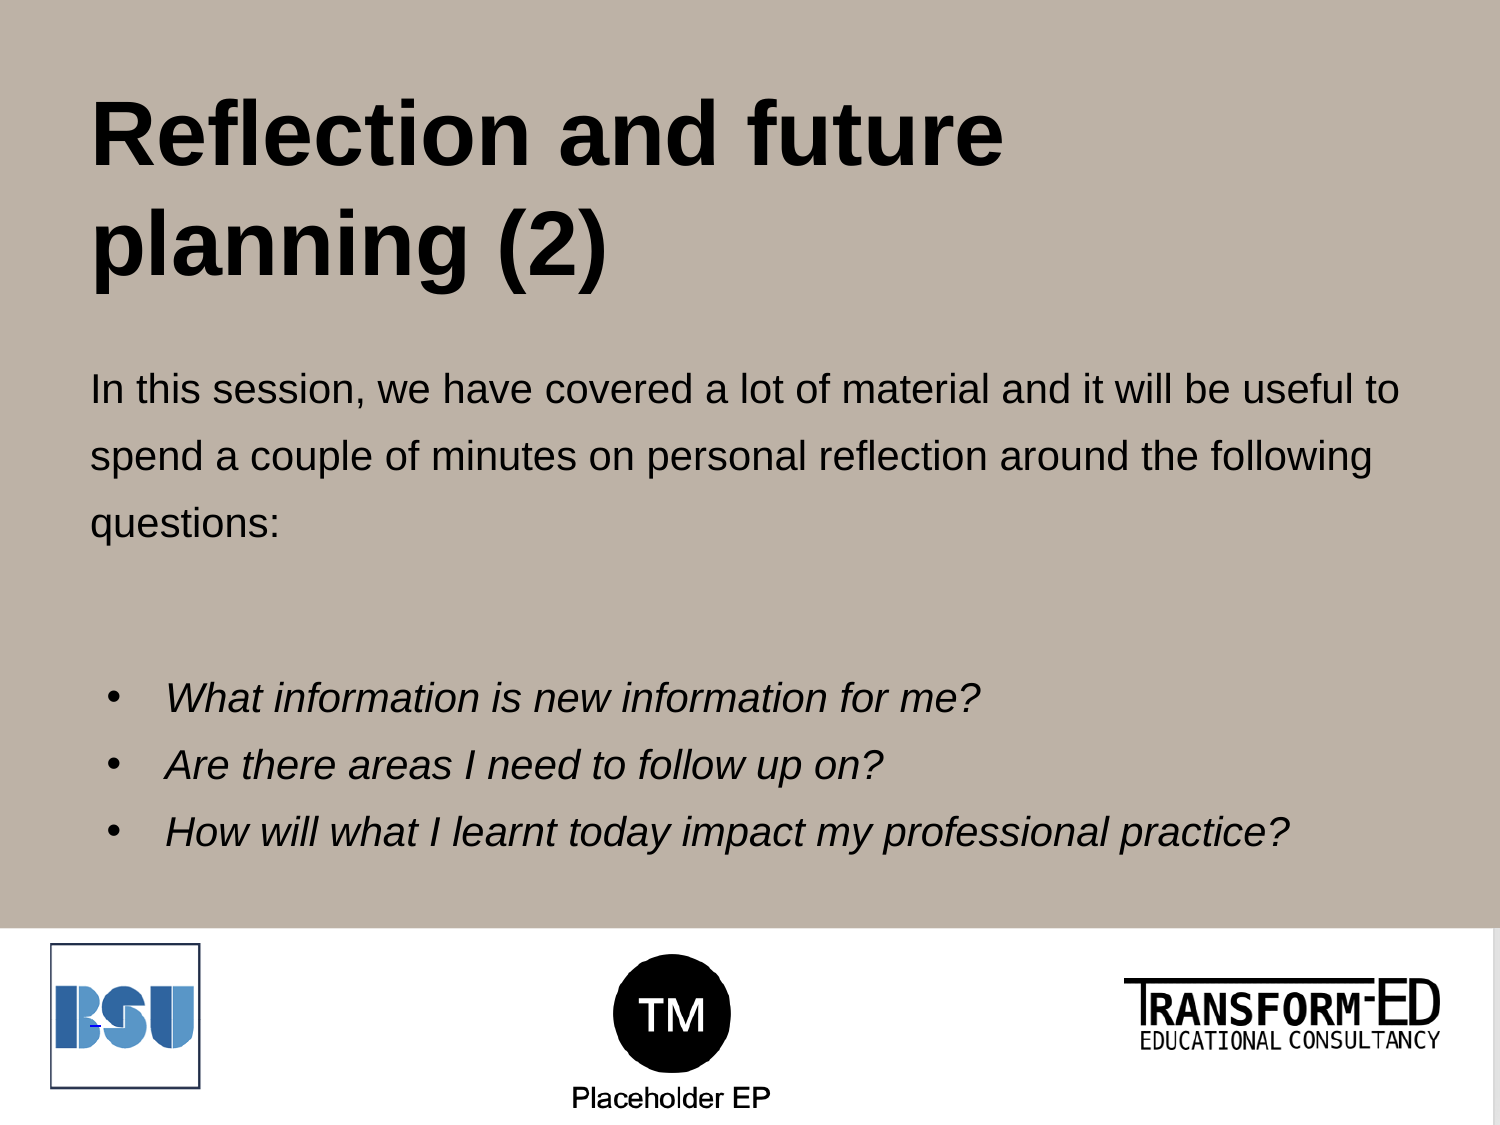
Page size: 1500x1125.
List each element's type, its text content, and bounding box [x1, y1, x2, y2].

picture [0, 0, 1500, 1125]
list In this session, we have covered a lot of material and it will be useful to spend a couple of minutes on personal reflection around the following questions: What information is new information for me? Are there areas I need to follow up on? How will what I learnt today impact my professional practice? [75, 337, 1463, 927]
title Reflection and future planning (2) [75, 66, 1425, 233]
